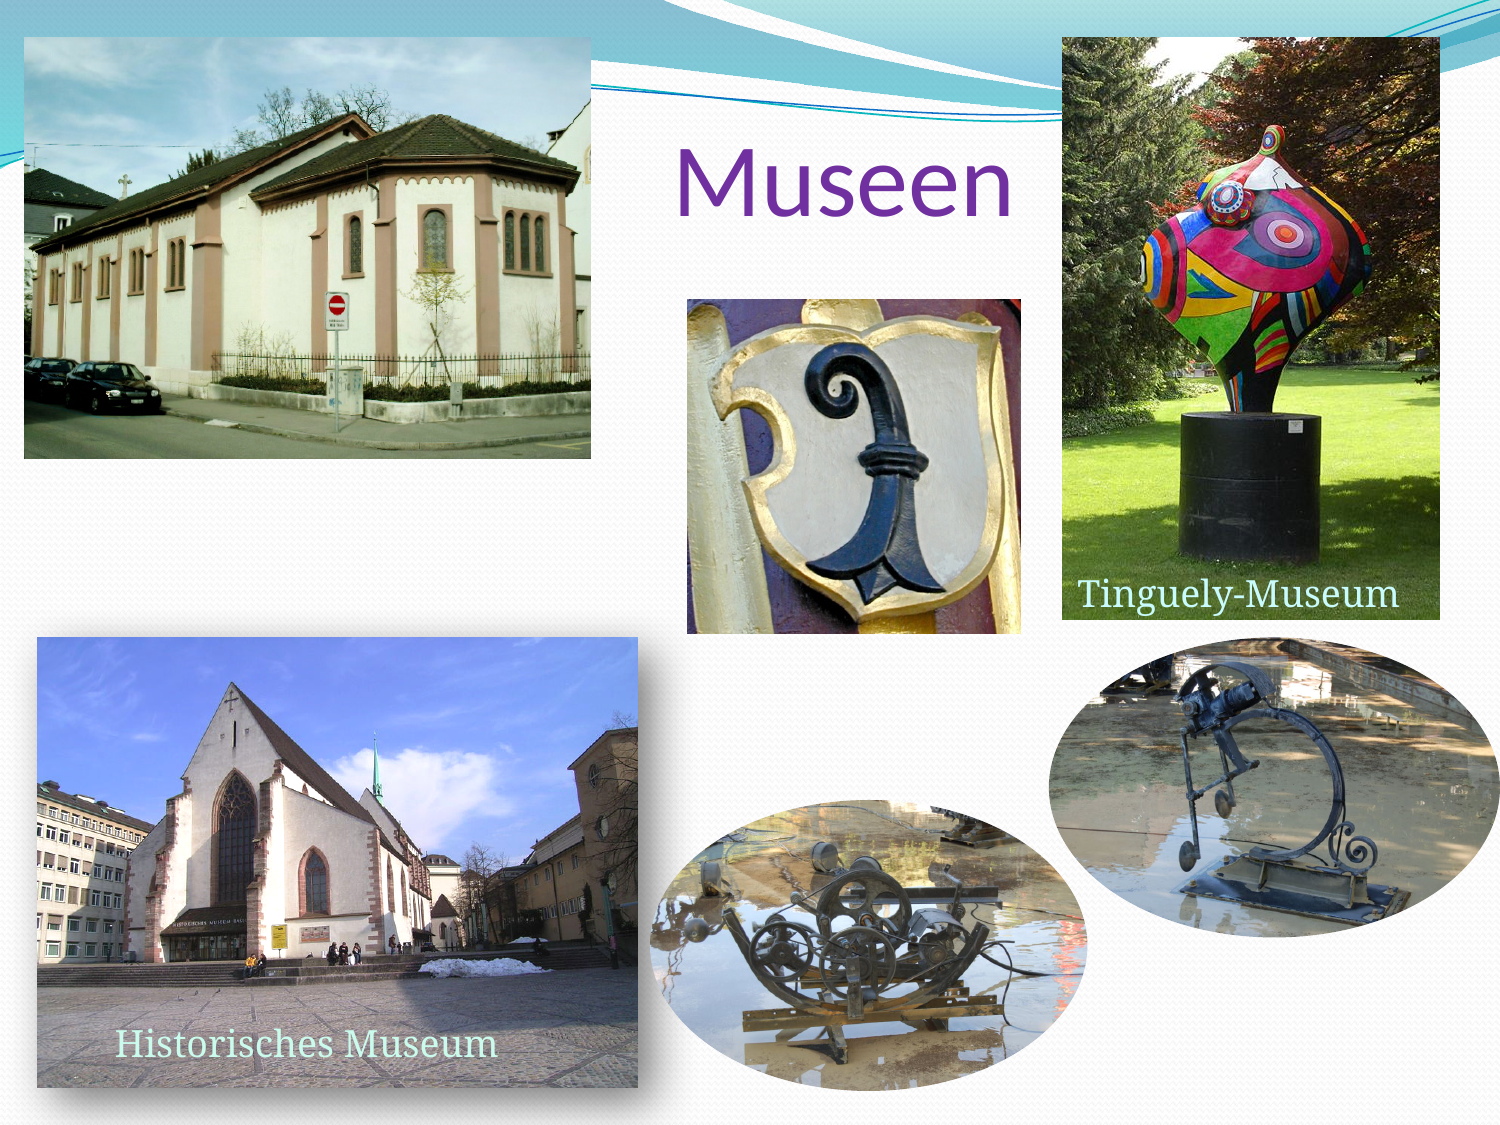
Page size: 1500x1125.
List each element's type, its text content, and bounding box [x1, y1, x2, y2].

picture [687, 299, 1021, 634]
picture [24, 37, 591, 459]
picture [37, 637, 638, 1088]
picture [1062, 37, 1440, 620]
picture [649, 637, 1500, 1092]
title Museen [597, 75, 1055, 238]
